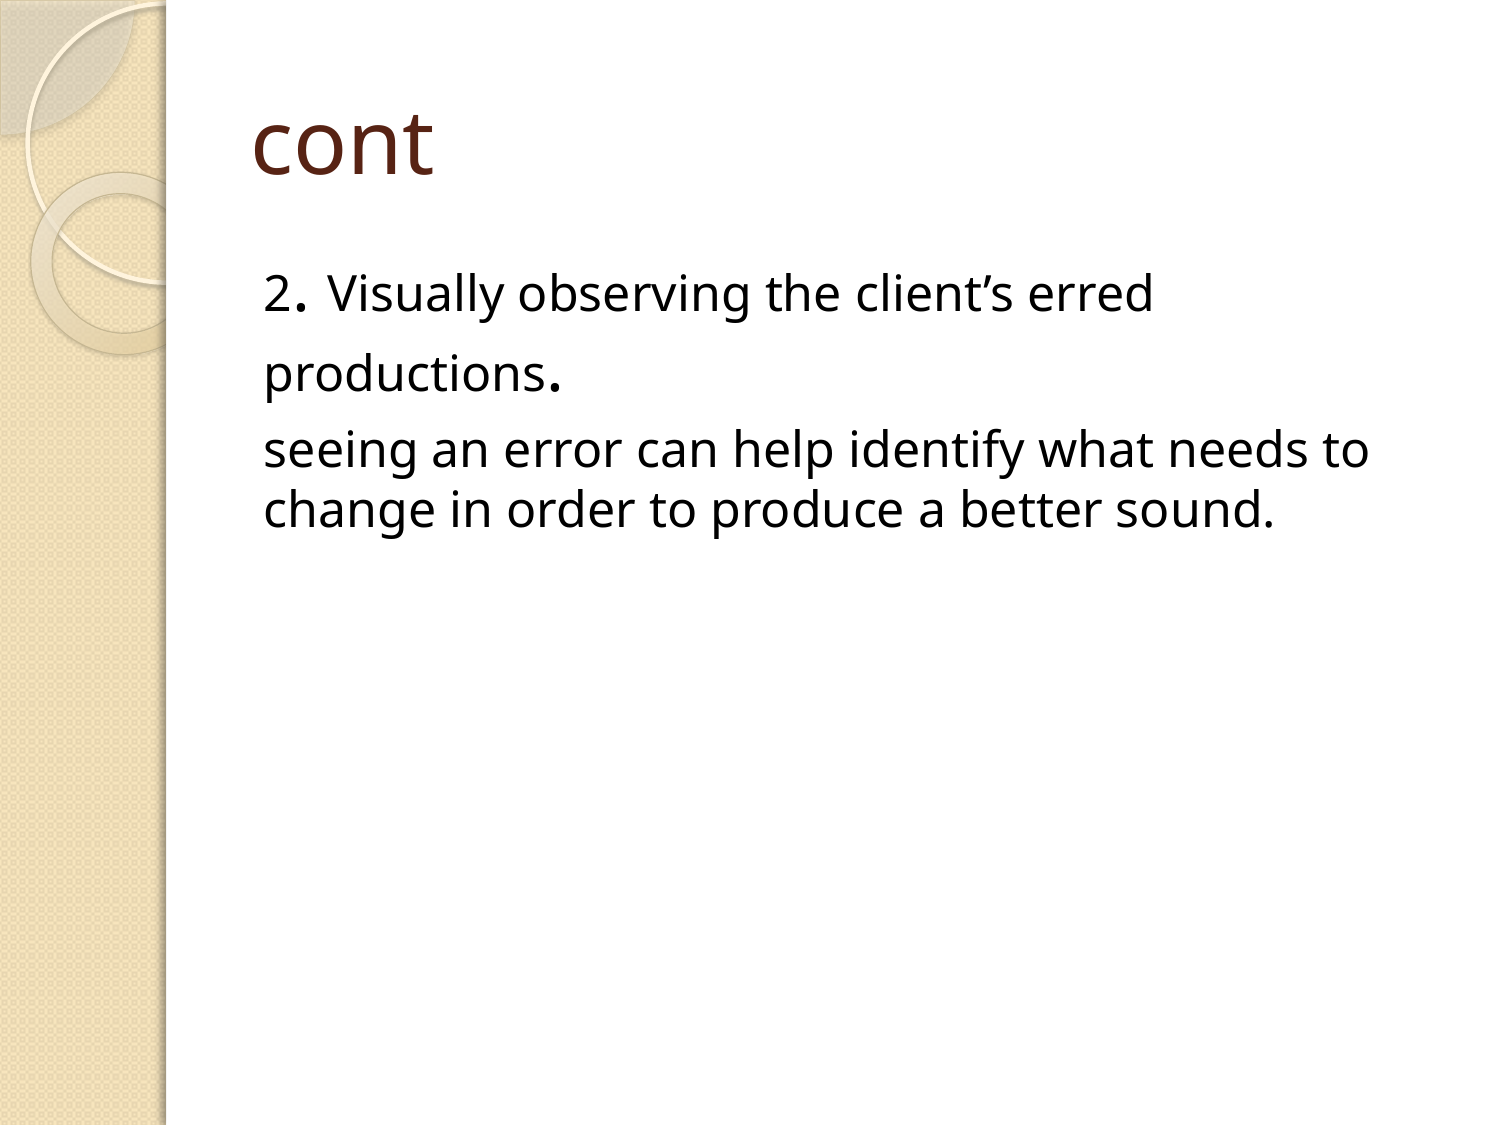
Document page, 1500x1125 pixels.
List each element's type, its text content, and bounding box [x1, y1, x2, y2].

list 2. Visually observing the client’s erred productions. seeing an error can help identify what needs to change in order to produce a better sound. [235, 237, 1466, 1025]
title cont [235, 45, 1466, 233]
